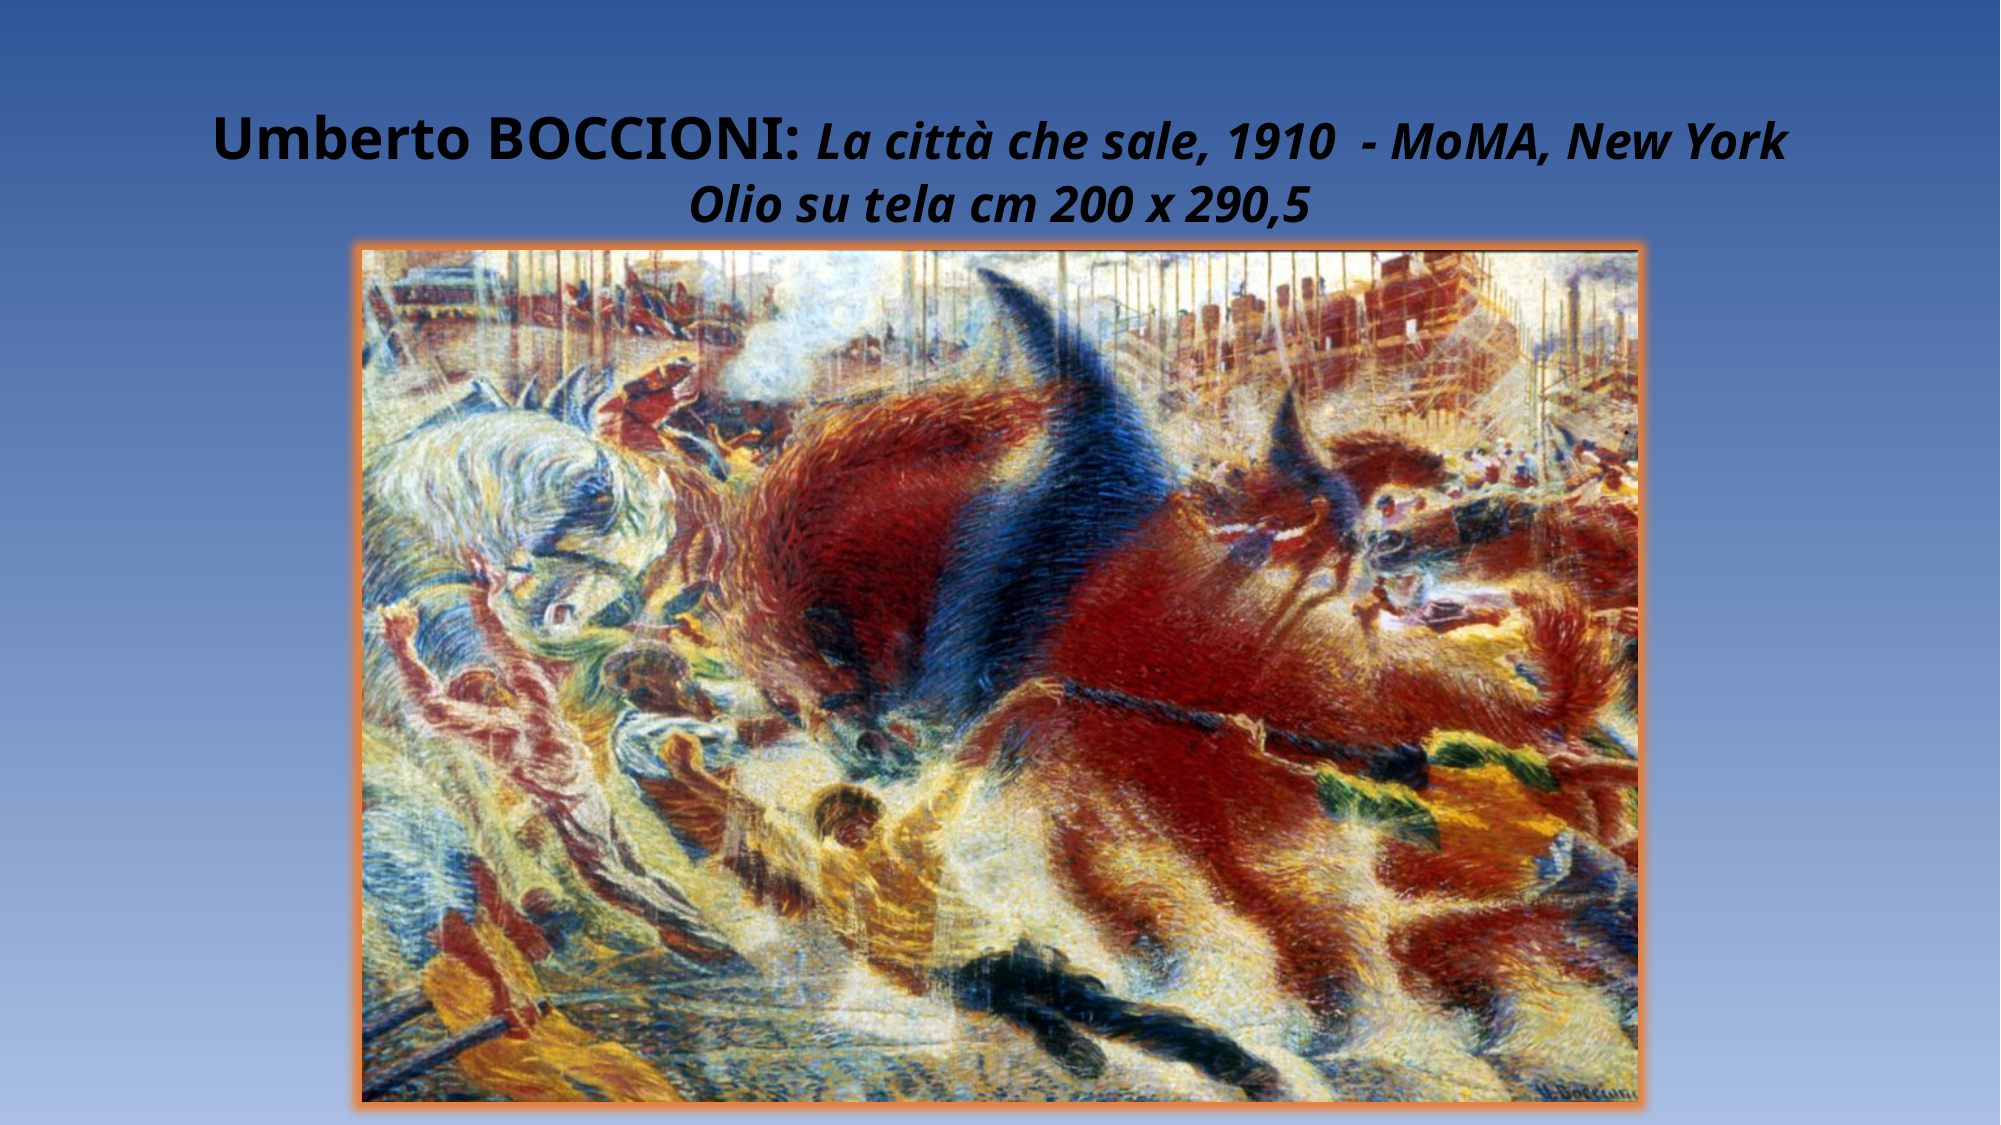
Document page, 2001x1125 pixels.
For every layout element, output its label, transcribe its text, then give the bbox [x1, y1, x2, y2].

title Umberto BOCCIONI: La città che sale, 1910 - MoMA, New York Olio su tela cm 200 x 290,5 [137, 59, 1863, 278]
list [362, 250, 1638, 1102]
